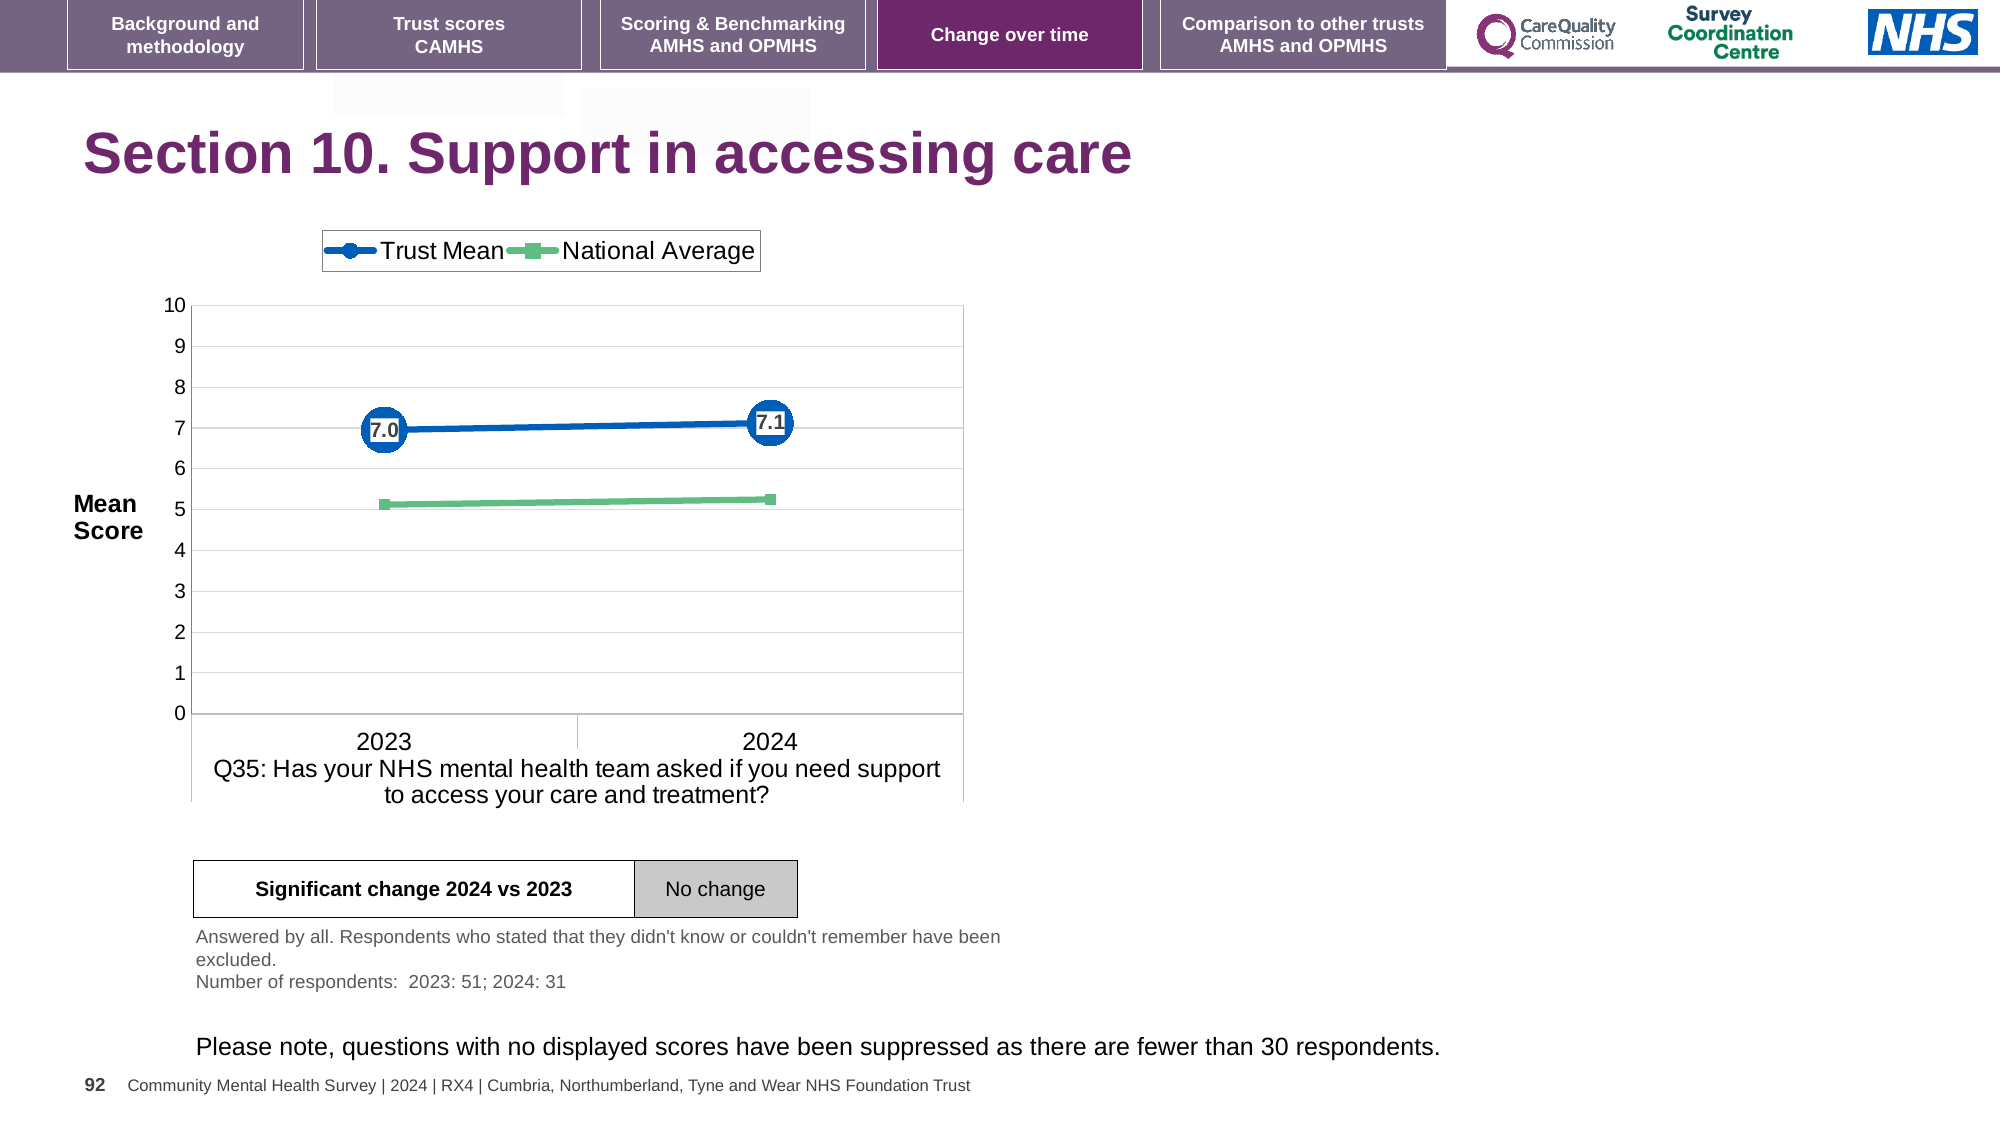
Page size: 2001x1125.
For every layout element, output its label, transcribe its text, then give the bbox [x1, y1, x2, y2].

title Section 10. Support in accessing care [68, 100, 1942, 209]
text_box Answered by all. Respondents who stated that they didn't know or couldn't remember have been excluded. Number of respondents: 2023: 51; 2024: 31 [181, 917, 1045, 1000]
table_header No change [635, 861, 797, 917]
text_box 92 [84, 1065, 122, 1125]
picture [1476, 13, 1616, 59]
table_header Significant change 2024 vs 2023 [194, 861, 634, 917]
picture [1666, 3, 1794, 61]
chart [68, 228, 966, 858]
picture [1868, 9, 1978, 55]
text_box Please note, questions with no displayed scores have been suppressed as there are fewer than 30 respondents. [181, 1018, 1513, 1068]
